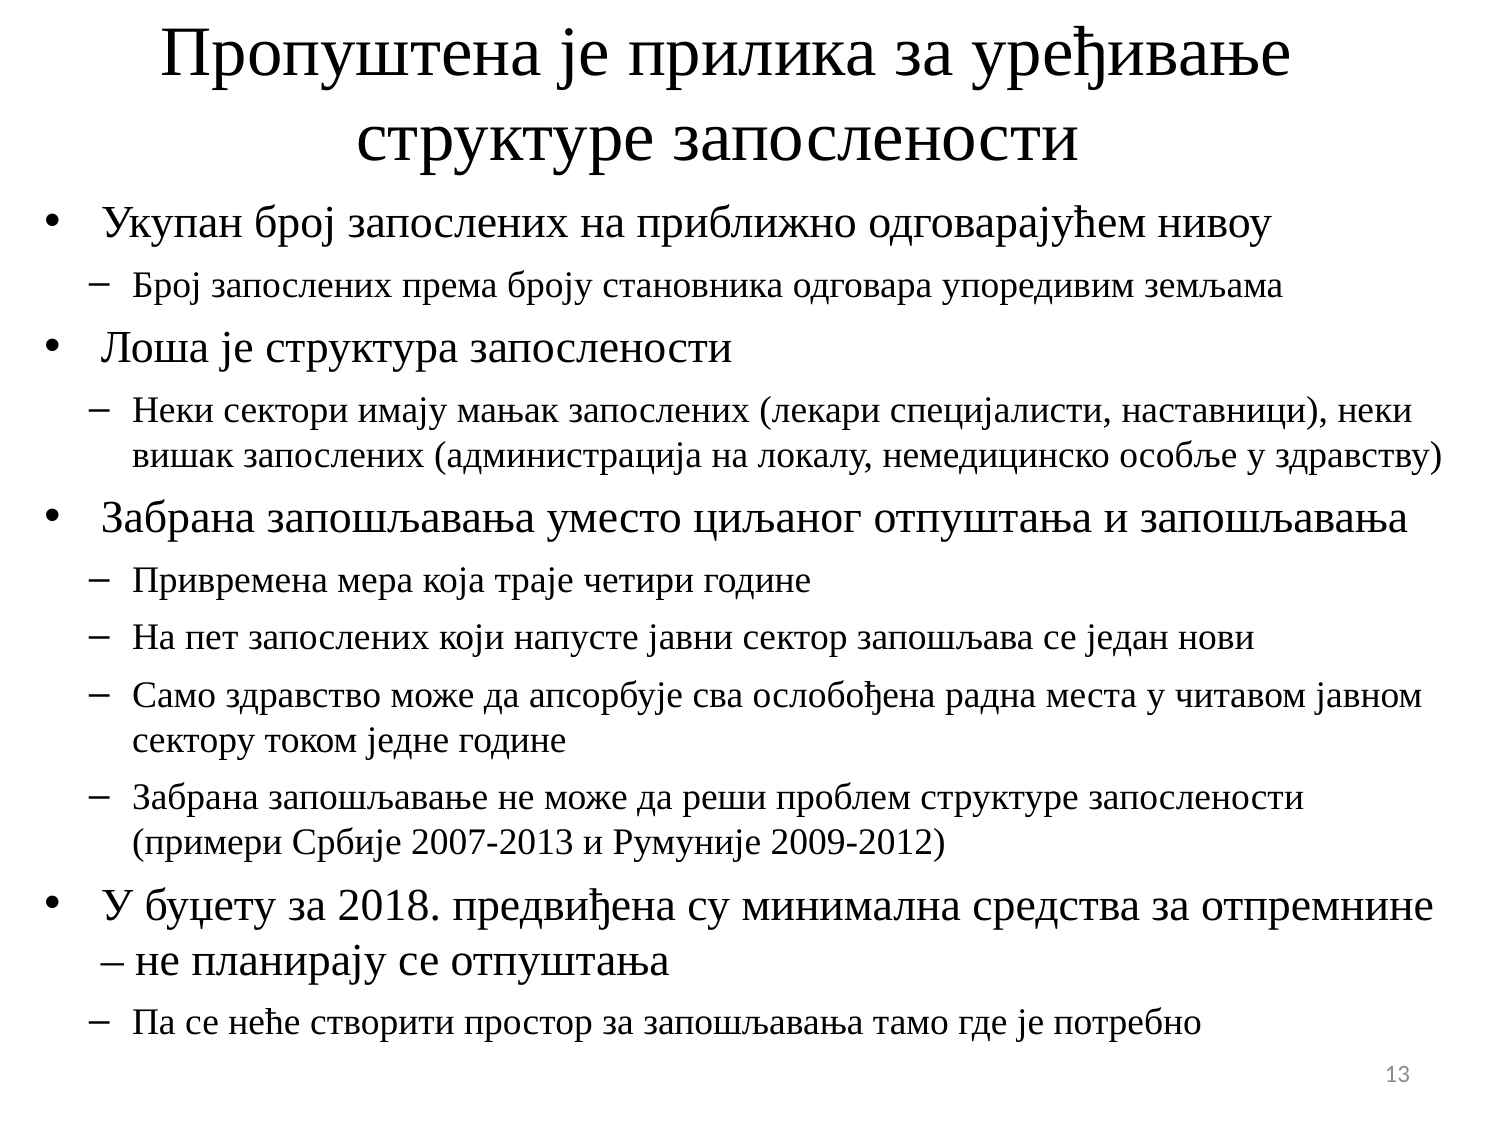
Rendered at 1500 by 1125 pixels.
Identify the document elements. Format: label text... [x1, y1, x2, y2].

list Укупан број запослених на приближно одговарајућем нивоу Број запослених према броју становника одговара упоредивим земљама Лоша је структура запослености Неки сектори имају мањак запослених (лекари специјалисти, наставници), неки вишак запослених (администрација на локалу, немедицинско особље у здравству) Забрана запошљавања уместо циљаног отпуштања и запошљавања Привремена мера која траје четири године На пет запослених који напусте јавни сектор запошљава се један нови Само здравство може да апсорбује сва ослобођена радна места у читавом јавном сектору током једне године Забрана запошљавање не може да реши проблем структуре запослености (примери Србије 2007-2013 и Румуније 2009-2012) У буџету за 2018. предвиђена су минимална средства за отпремнине – не планирају се отпуштања Па се неће створити простор за запошљавања тамо где је потребно [29, 184, 1471, 1071]
slide_number 13 [1074, 1042, 1425, 1103]
title Пропуштена је прилика за уређивање структуре запослености [29, 19, 1425, 161]
